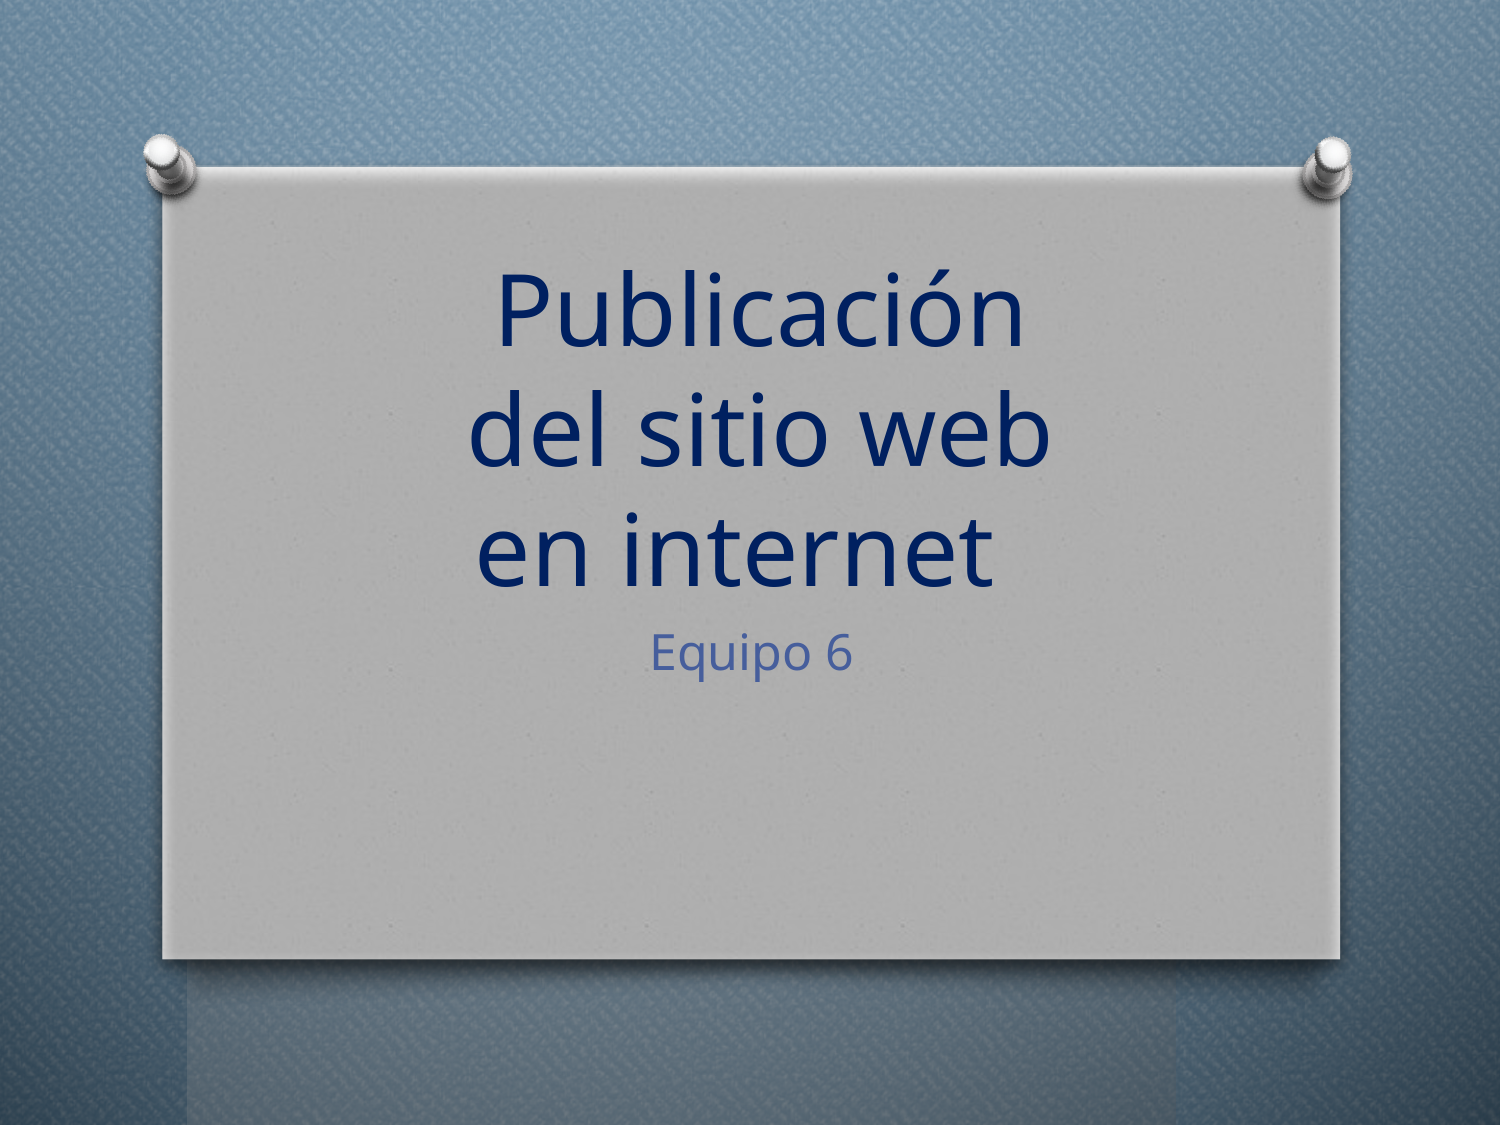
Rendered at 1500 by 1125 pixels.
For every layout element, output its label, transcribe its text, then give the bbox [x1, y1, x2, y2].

subtitle Equipo 6 [283, 612, 1221, 863]
title Publicación del sitio web en internet [431, 172, 1091, 612]
picture [112, 100, 235, 224]
picture [1274, 109, 1396, 230]
